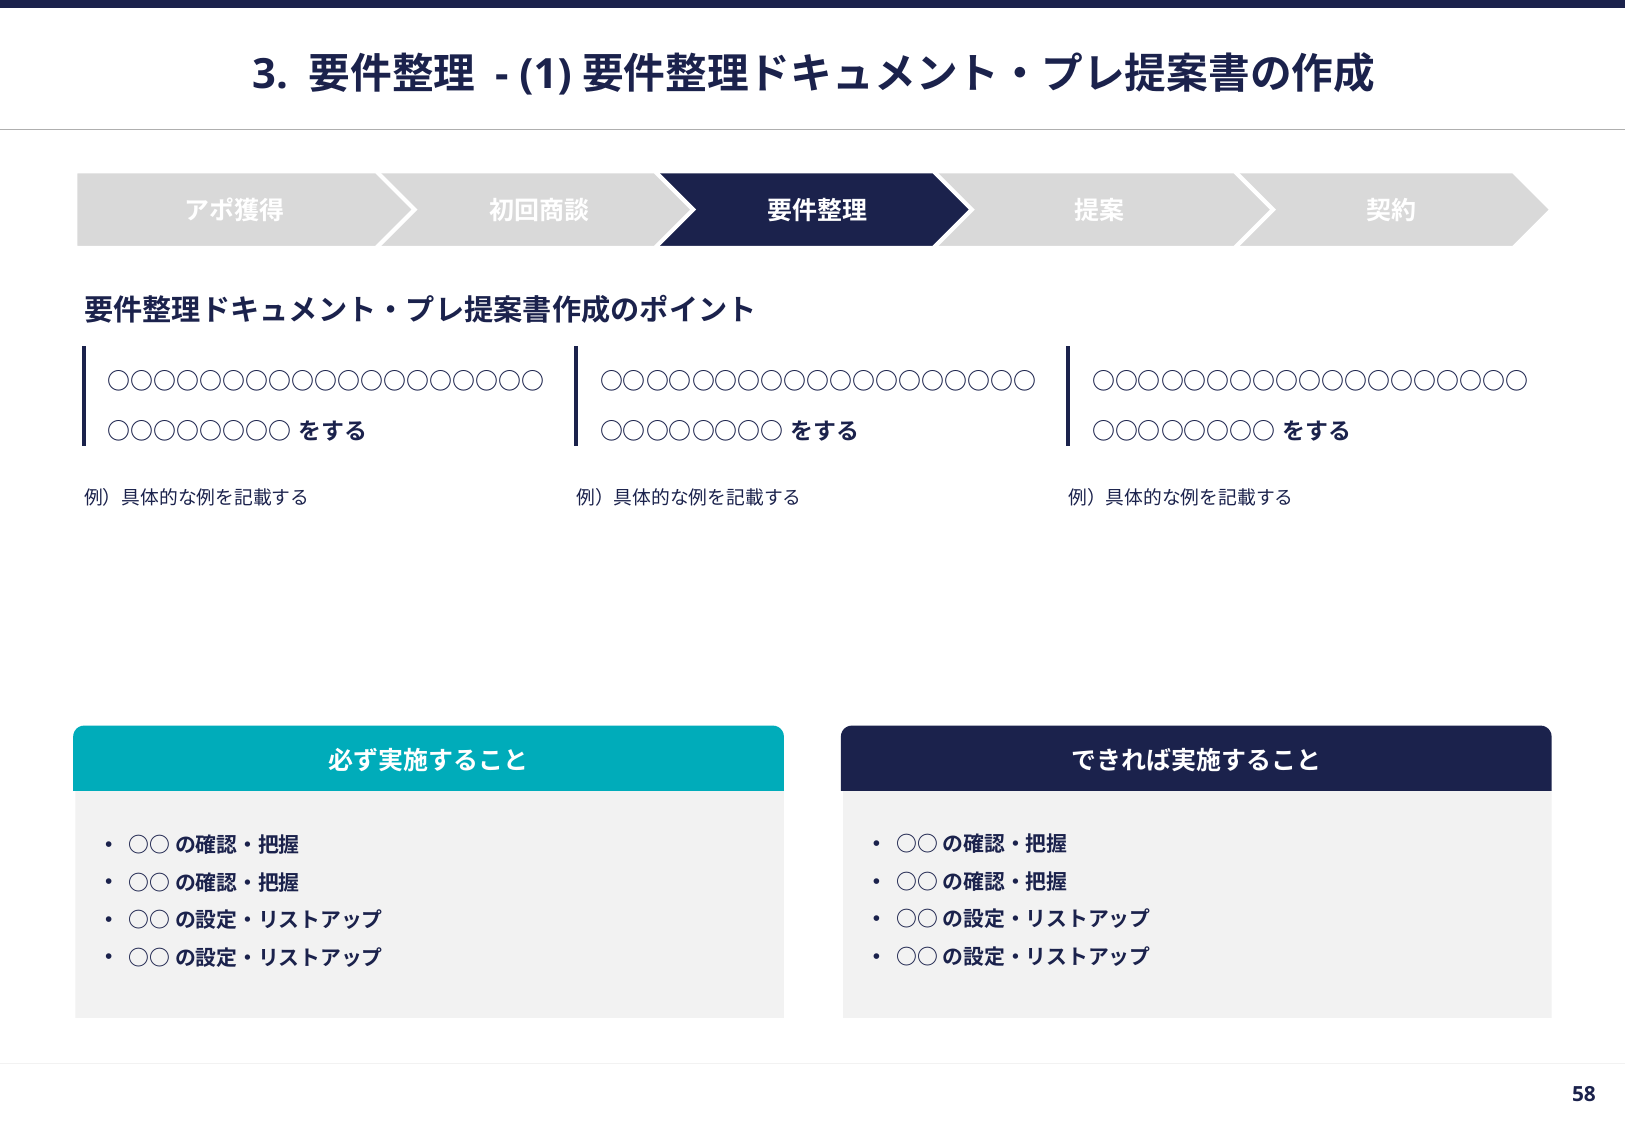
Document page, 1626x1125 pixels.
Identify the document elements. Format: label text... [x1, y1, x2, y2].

text_box [75, 171, 415, 248]
title 3. 要件整理 - (1)要件整理ドキュメント・プレ提案書の作成 [75, 39, 1552, 105]
text_box [935, 171, 1273, 248]
table_cell ○○○○○○○○○○○○○○○○○○○○○○○○○○○をする [578, 346, 1066, 446]
text_box [75, 793, 784, 1018]
text_box [843, 793, 1552, 1018]
table_cell 例）具体的な例を記載する [84, 446, 576, 522]
text_box ○○の確認・把握 ○○の確認・把握 ○○の設定・リストアップ ○○の設定・リストアップ [866, 811, 1529, 989]
text_box 要件整理 [699, 179, 937, 239]
text_box ○○の確認・把握 ○○の確認・把握 ○○の設定・リストアップ ○○の設定・リストアップ [99, 811, 761, 989]
text_box 提案 [980, 179, 1218, 239]
table_cell ○○○○○○○○○○○○○○○○○○○○○○○○○○○をする [1070, 346, 1561, 446]
slide_number 57 [1334, 1065, 1625, 1125]
table_cell 例）具体的な例を記載する [1068, 446, 1561, 522]
text_box 初回商談 [420, 179, 658, 239]
text_box [377, 171, 694, 248]
table_header 要件整理ドキュメント・プレ提案書作成のポイント [84, 286, 1561, 346]
text_box [1236, 171, 1552, 248]
table_cell 例）具体的な例を記載する [576, 446, 1068, 522]
text_box できれば実施すること [838, 723, 1554, 793]
text_box 契約 [1273, 179, 1511, 239]
text_box アポ獲得 [85, 179, 384, 239]
text_box 必ず実施すること [71, 723, 787, 793]
text_box [656, 171, 972, 248]
table_cell ○○○○○○○○○○○○○○○○○○○○○○○○○○○をする [86, 346, 574, 446]
